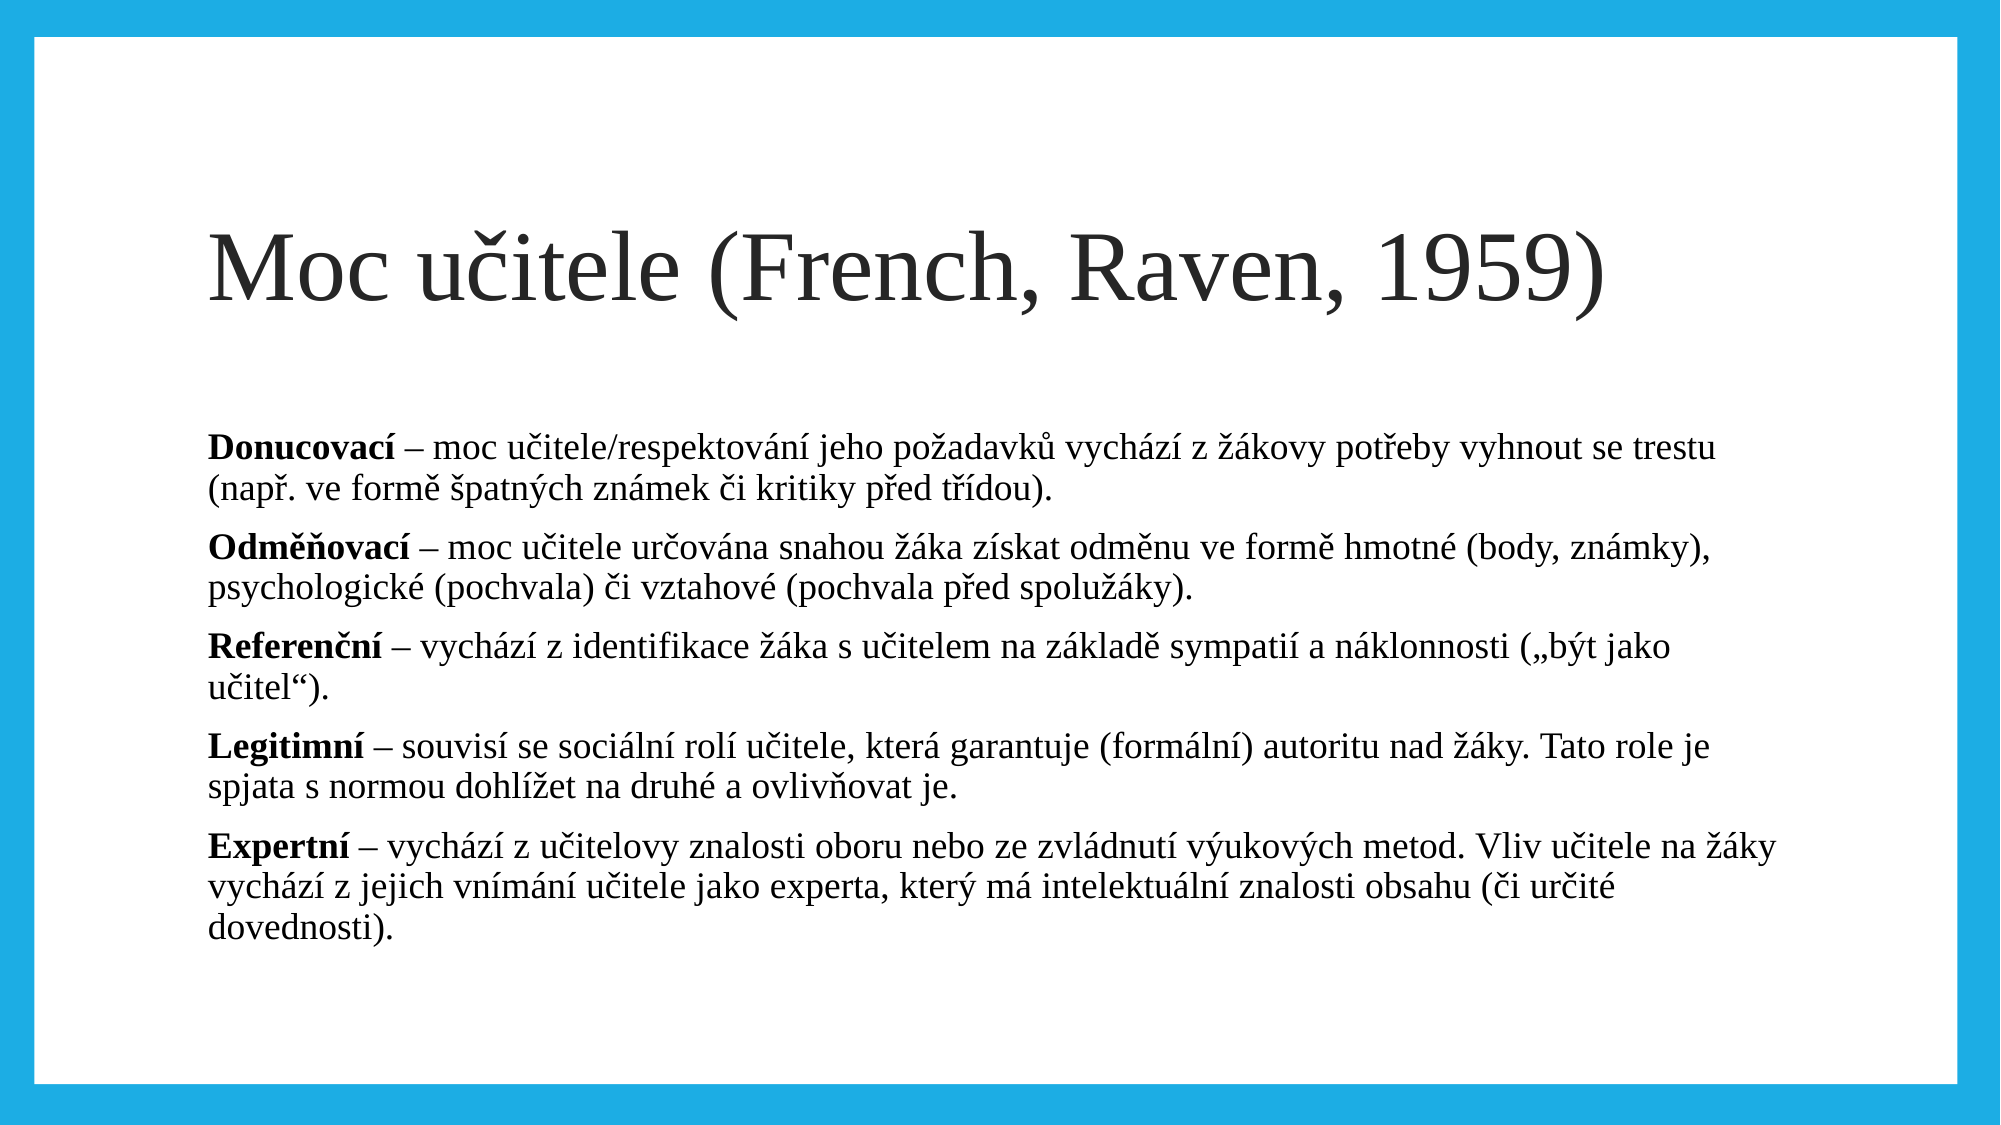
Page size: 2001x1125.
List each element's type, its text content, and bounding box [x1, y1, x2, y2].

list Donucovací – moc učitele/respektování jeho požadavků vychází z žákovy potřeby vyhnout se trestu (např. ve formě špatných známek či kritiky před třídou). Odměňovací – moc učitele určována snahou žáka získat odměnu ve formě hmotné (body, známky), psychologické (pochvala) či vztahové (pochvala před spolužáky). Referenční – vychází z identifikace žáka s učitelem na základě sympatií a náklonnosti („být jako učitel“). Legitimní – souvisí se sociální rolí učitele, která garantuje (formální) autoritu nad žáky. Tato role je spjata s normou dohlížet na druhé a ovlivňovat je. Expertní – vychází z učitelovy znalosti oboru nebo ze zvládnutí výukových metod. Vliv učitele na žáky vychází z jejich vnímání učitele jako experta, který má intelektuální znalosti obsahu (či určité dovednosti). [192, 419, 1800, 979]
title Moc učitele (French, Raven, 1959) [192, 142, 1800, 394]
text_box [34, 37, 1958, 1085]
text_box [0, 0, 2000, 1125]
